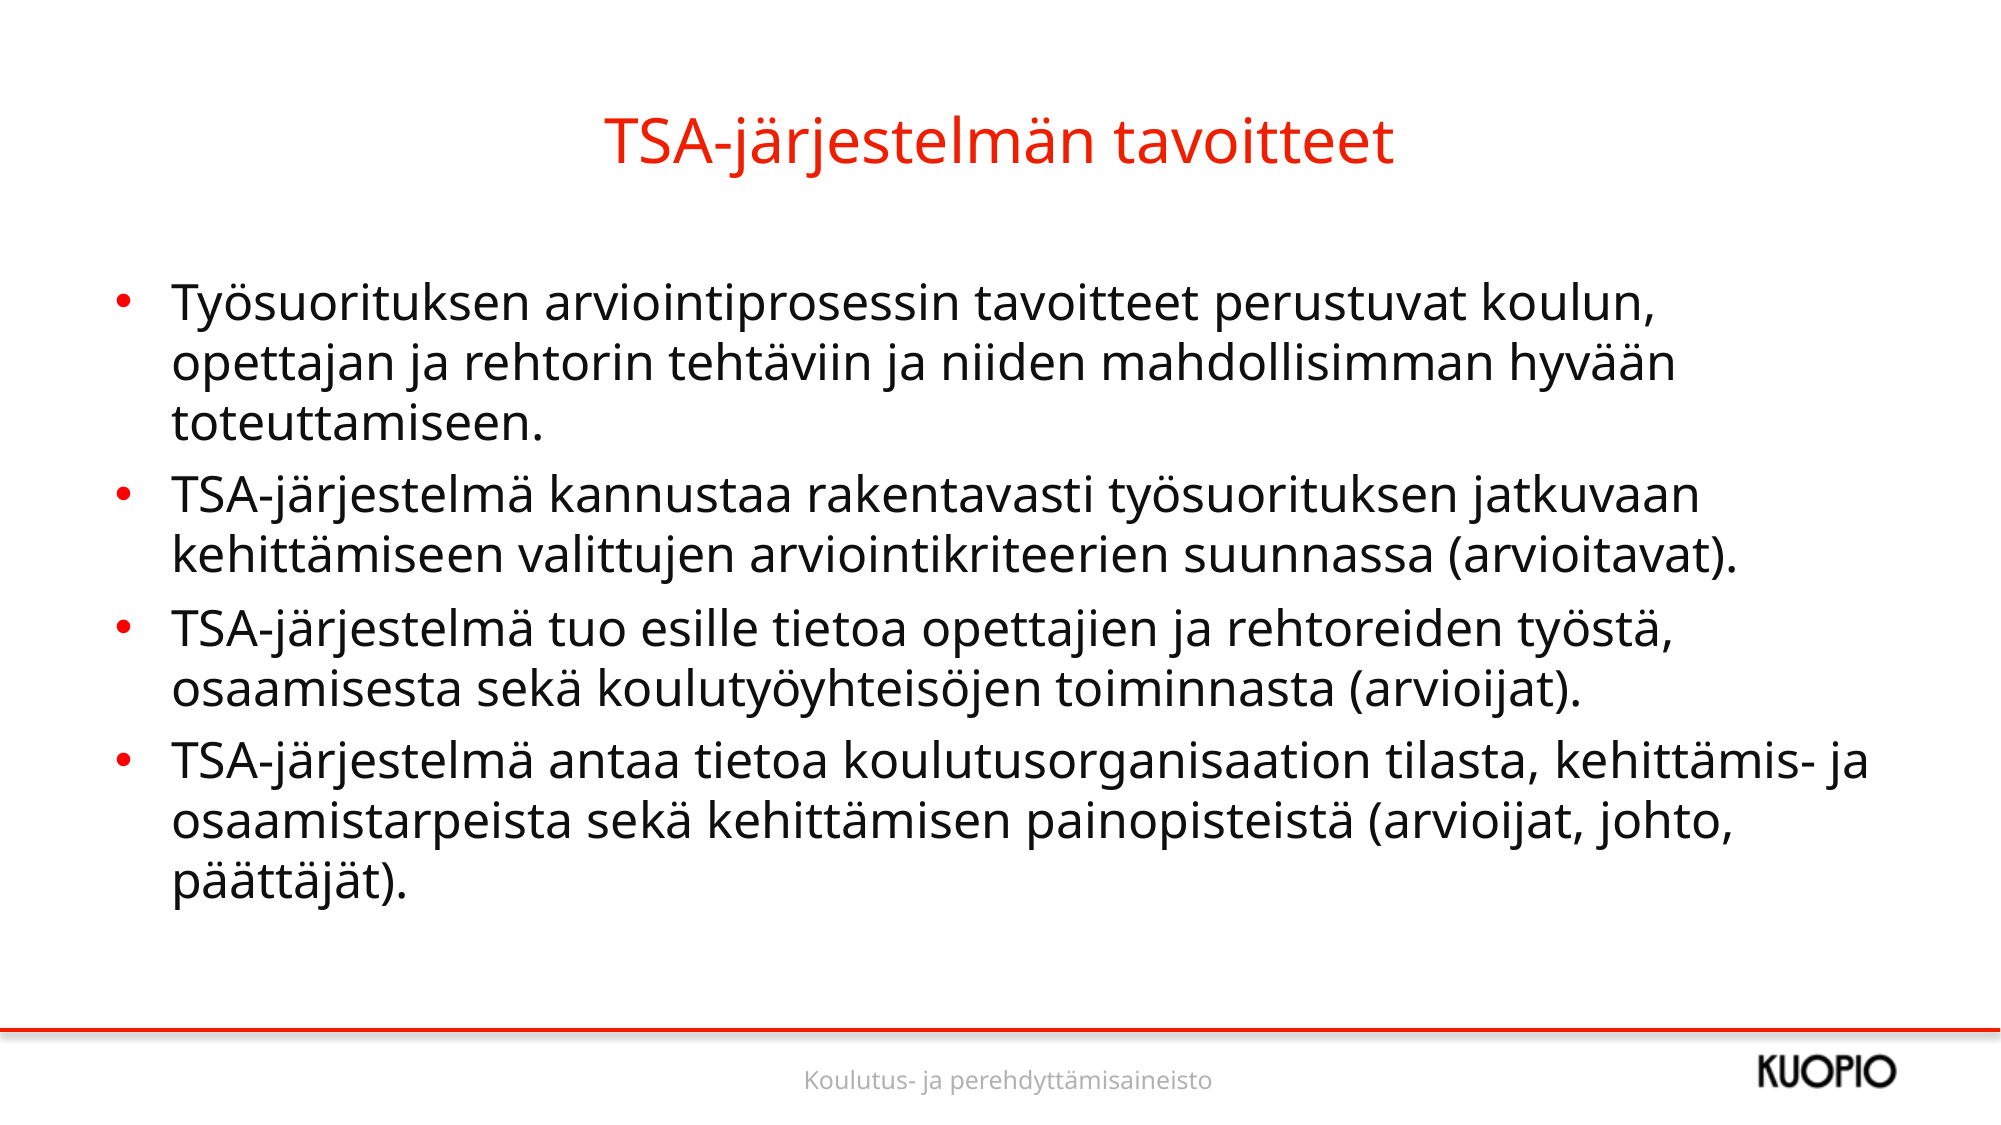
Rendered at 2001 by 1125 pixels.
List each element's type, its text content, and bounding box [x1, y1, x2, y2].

footer Koulutus- ja perehdyttämisaineisto [625, 1042, 1392, 1102]
list Työsuorituksen arviointiprosessin tavoitteet perustuvat koulun, opettajan ja rehtorin tehtäviin ja niiden mahdollisimman hyvään toteuttamiseen. TSA-järjestelmä kannustaa rakentavasti työsuorituksen jatkuvaan kehittämiseen valittujen arviointikriteerien suunnassa (arvioitavat). TSA-järjestelmä tuo esille tietoa opettajien ja rehtoreiden työstä, osaamisesta sekä koulutyöyhteisöjen toiminnasta (arvioijat). TSA-järjestelmä antaa tietoa koulutusorganisaation tilasta, kehittämis- ja osaamistarpeista sekä kehittämisen painopisteistä (arvioijat, johto, päättäjät). [99, 262, 1900, 986]
title TSA-järjestelmän tavoitteet [99, 44, 1901, 233]
picture [1742, 1041, 1908, 1097]
